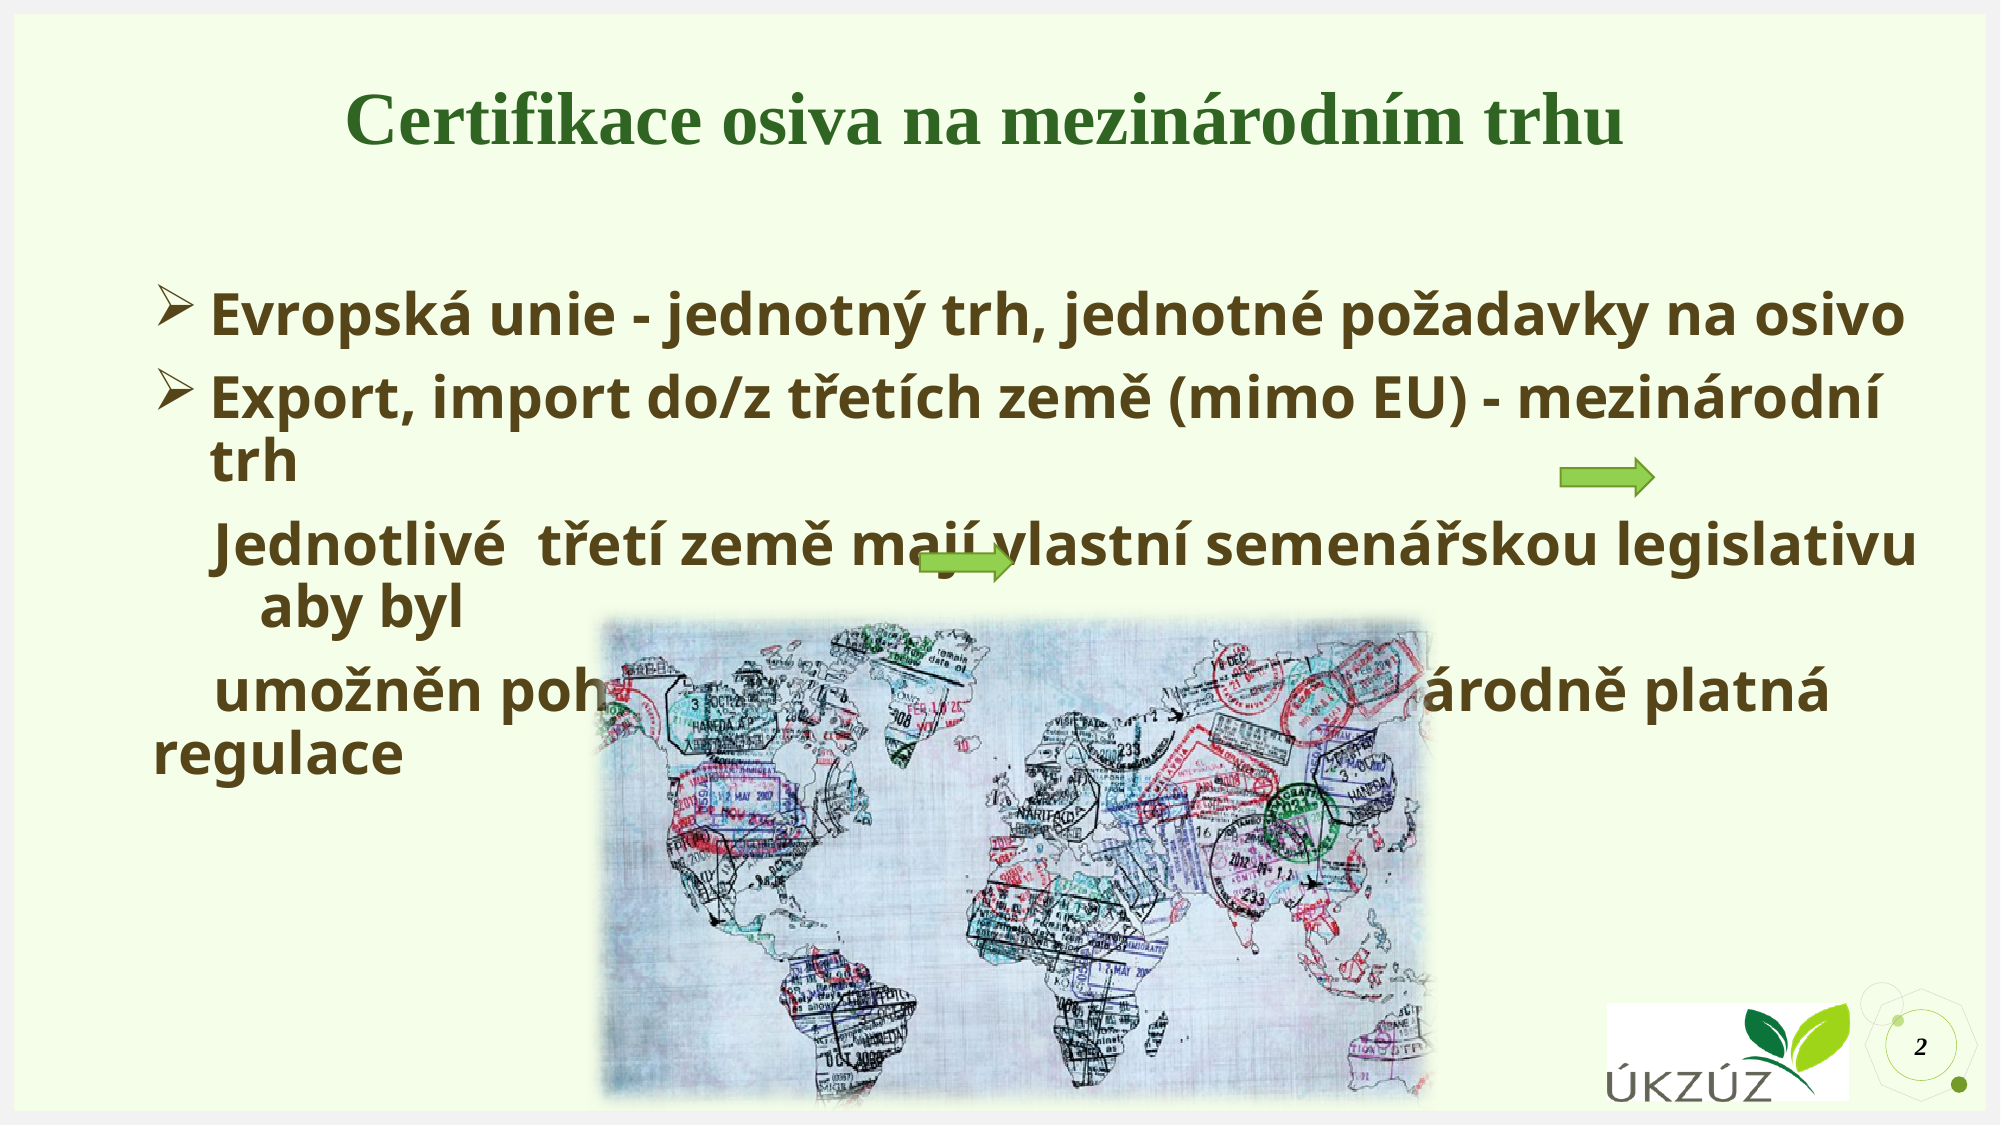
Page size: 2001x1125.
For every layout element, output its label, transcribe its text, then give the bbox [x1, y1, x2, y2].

picture [1607, 1003, 1850, 1102]
title Certifikace osiva na mezinárodním trhu [153, 74, 1819, 161]
picture [586, 605, 1440, 1114]
text_box [918, 541, 1015, 584]
slide_number 2 [1885, 1009, 1957, 1081]
subtitle Evropská unie - jednotný trh, jednotné požadavky na osivo Export, import do/z třetích země (mimo EU) - mezinárodní trh Jednotlivé třetí země mají vlastní semenářskou legislativu aby byl umožněn pohyb osiva na trhu mezinárodně platná regulace [153, 284, 1966, 1125]
text_box [1559, 456, 1656, 498]
